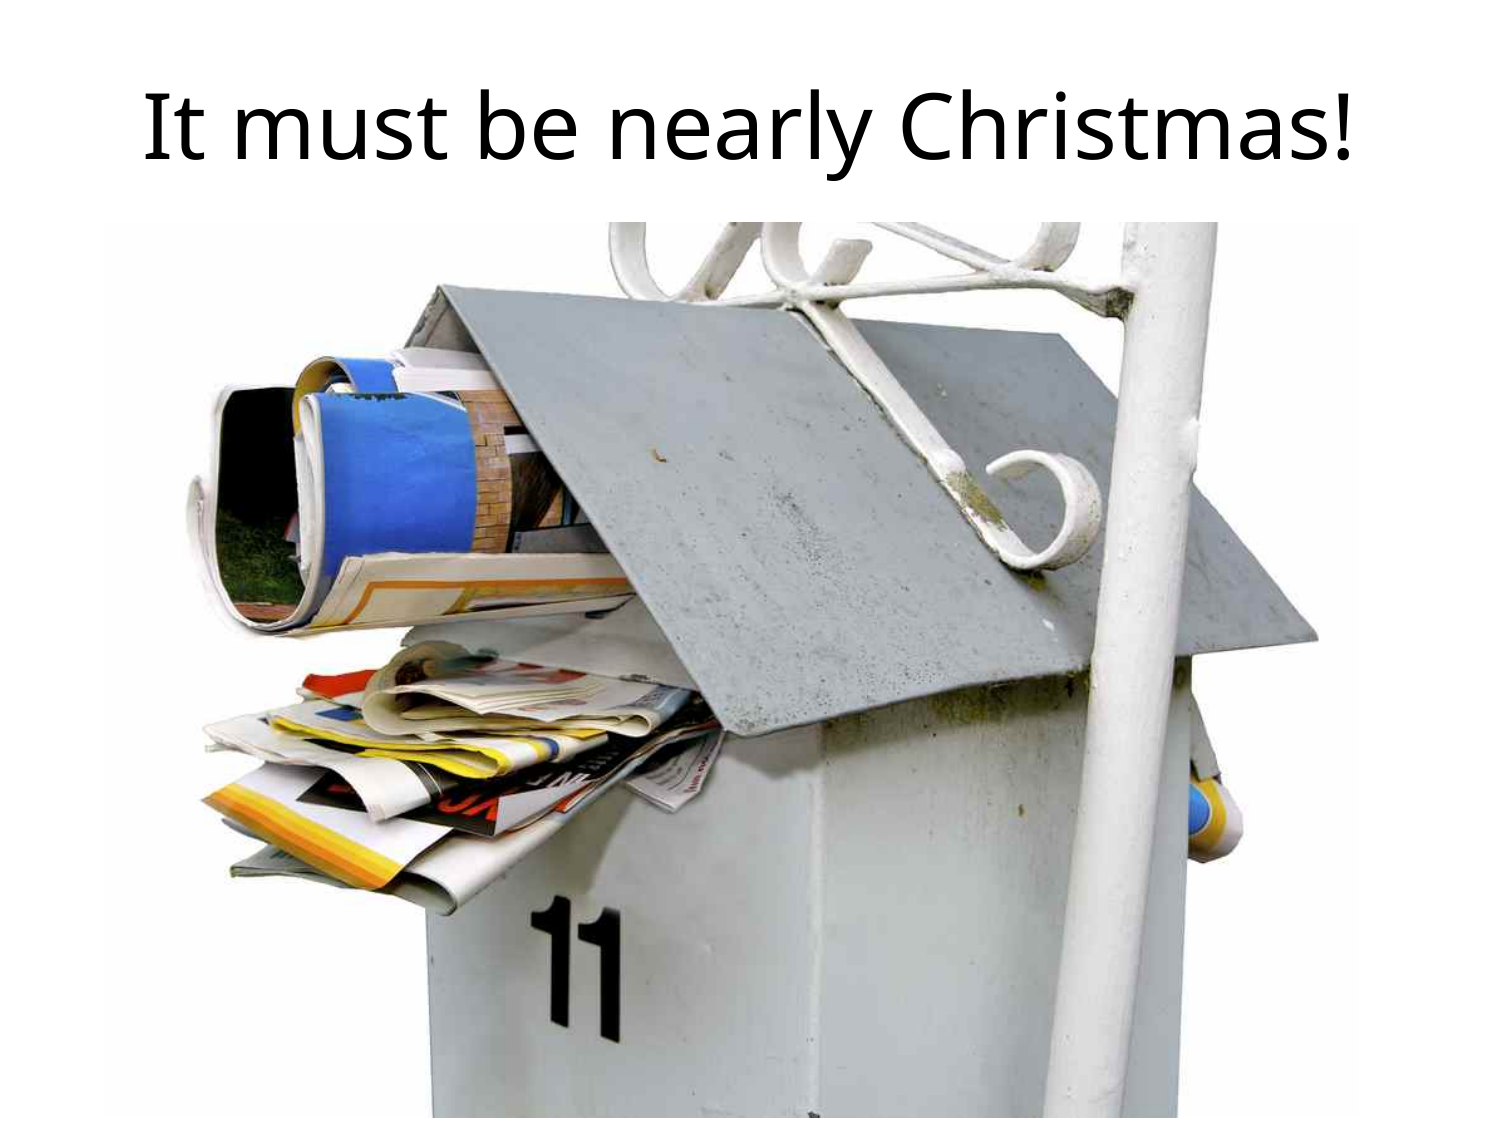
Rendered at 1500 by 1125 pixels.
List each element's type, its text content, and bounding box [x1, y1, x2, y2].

picture [104, 222, 1359, 1118]
title It must be nearly Christmas! [74, 22, 1426, 223]
